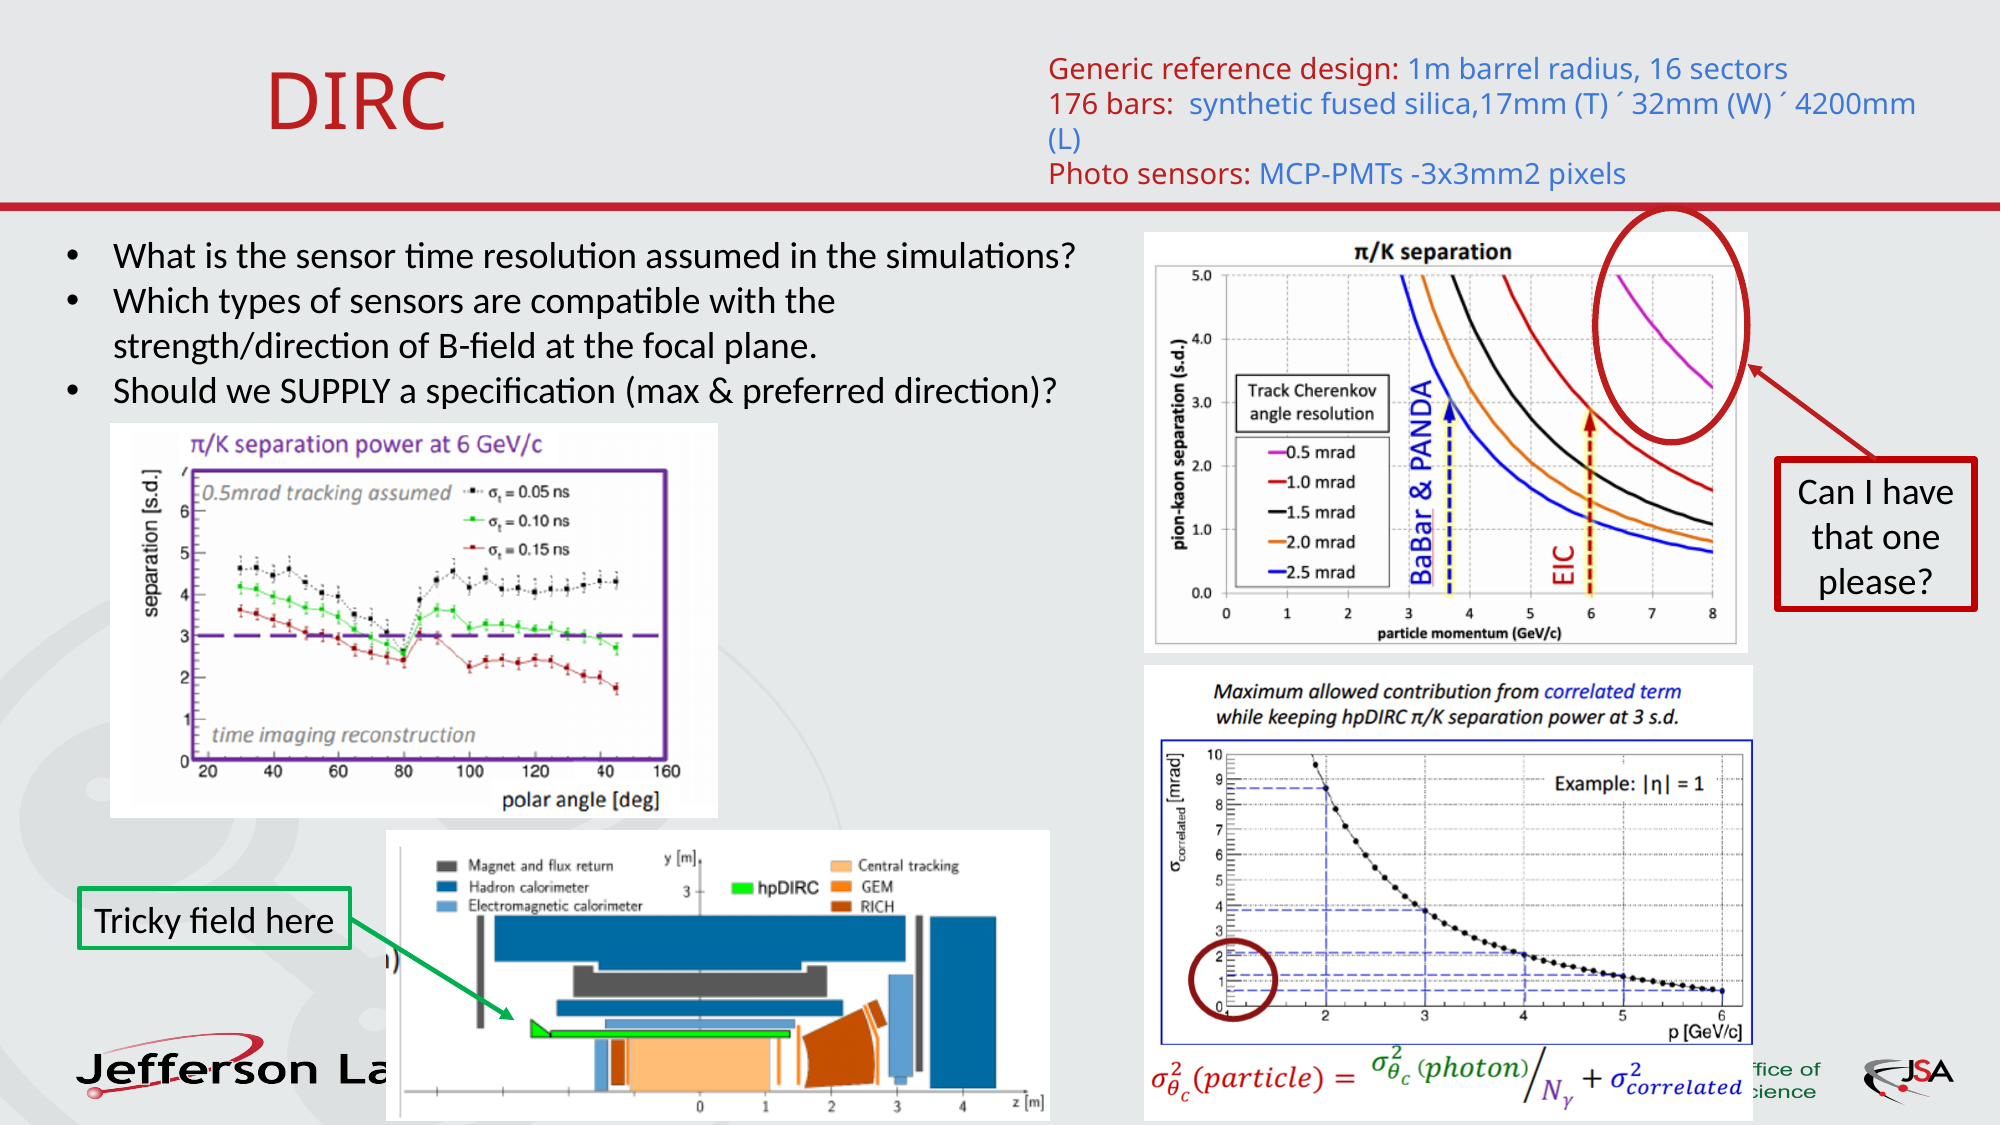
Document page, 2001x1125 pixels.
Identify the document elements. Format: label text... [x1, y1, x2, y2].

picture [0, 423, 1050, 1125]
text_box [351, 918, 515, 1021]
picture [1144, 232, 1748, 653]
text_box What is the sensor time resolution assumed in the simulations? Which types of sensors are compatible with the strength/direction of B-field at the focal plane. Should we SUPPLY a specification (max & preferred direction)? [51, 224, 1115, 419]
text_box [1747, 364, 1877, 460]
text_box Generic reference design: 1m barrel radius, 16 sectors 176 bars: synthetic fused silica,17mm (T) ´ 32mm (W) ´ 4200mm (L) Photo sensors: MCP-PMTs -3x3mm2 pixels [1033, 43, 1950, 198]
text_box Tricky field here [79, 888, 350, 949]
title DIRC [249, 53, 1033, 155]
text_box [1623, 206, 1719, 232]
text_box Can I have that one please? [1777, 459, 1975, 610]
picture [1144, 665, 1821, 1121]
picture [1864, 1059, 1954, 1105]
